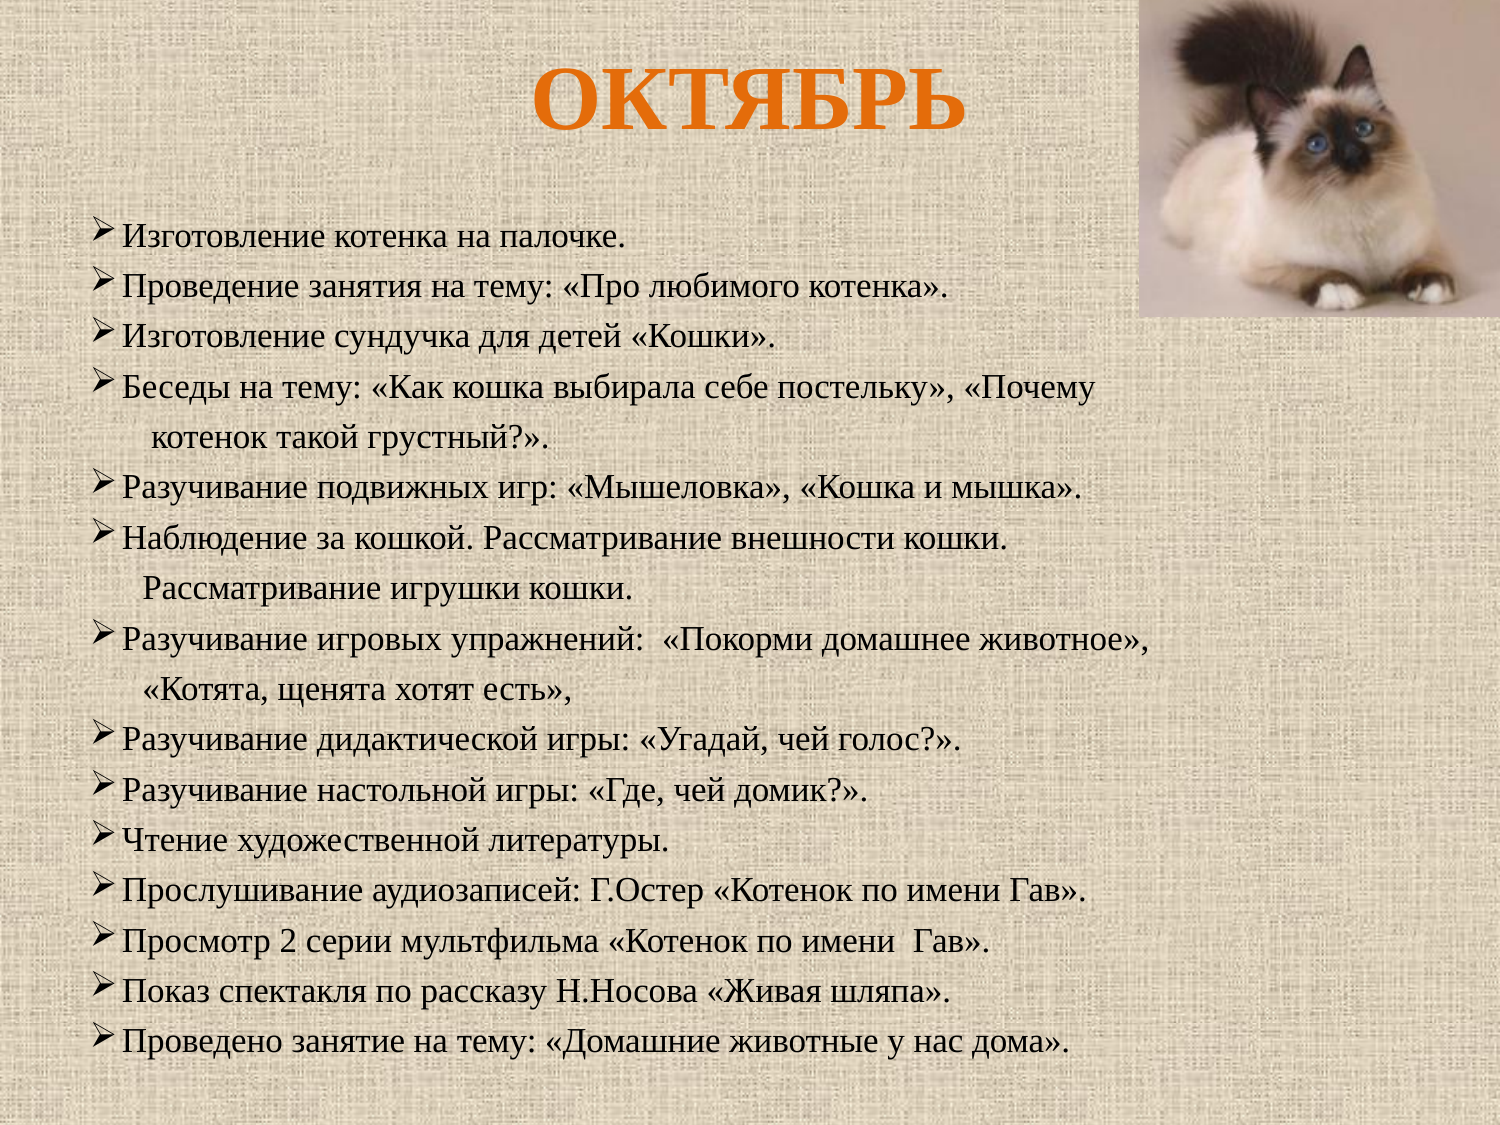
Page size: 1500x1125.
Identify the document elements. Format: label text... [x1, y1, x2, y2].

text_box Изготовление котенка на палочке. Проведение занятия на тему: «Про любимого котенка». Изготовление сундучка для детей «Кошки». Беседы на тему: «Как кошка выбирала себе постельку», «Почему котенок такой грустный?». Разучивание подвижных игр: «Мышеловка», «Кошка и мышка». Наблюдение за кошкой. Рассматривание внешности кошки. Рассматривание игрушки кошки. Разучивание игровых упражнений: «Покорми домашнее животное», «Котята, щенята хотят есть», Разучивание дидактической игры: «Угадай, чей голос?». Разучивание настольной игры: «Где, чей домик?». Чтение художественной литературы. Прослушивание аудиозаписей: Г.Остер «Котенок по имени Гав». Просмотр 2 серии мультфильма «Котенок по имени Гав». Показ спектакля по рассказу Н.Носова «Живая шляпа». Проведено занятие на тему: «Домашние животные у нас дома». [74, 196, 1425, 1125]
picture [0, 0, 1500, 1125]
text_box ОКТЯБРЬ [0, 30, 1134, 185]
